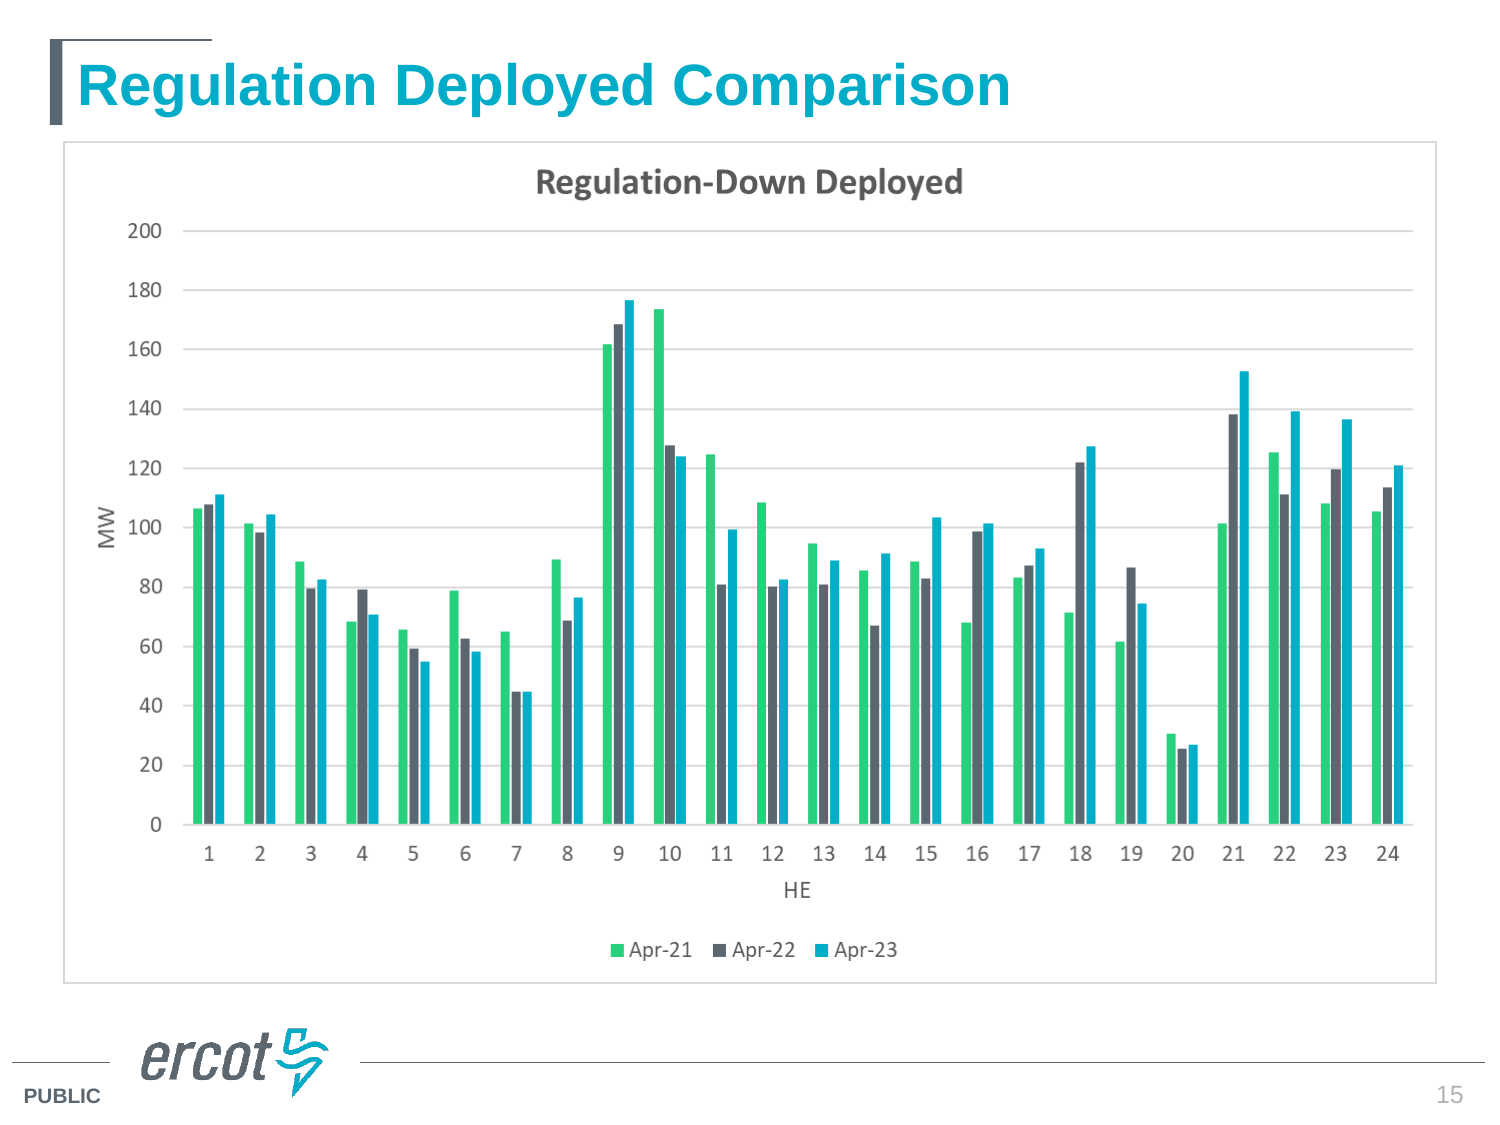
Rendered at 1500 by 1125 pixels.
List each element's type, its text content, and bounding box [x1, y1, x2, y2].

slide_number 15 [1412, 1076, 1488, 1112]
picture [63, 141, 1437, 984]
picture [137, 1024, 332, 1100]
title Regulation Deployed Comparison [62, 39, 1450, 125]
